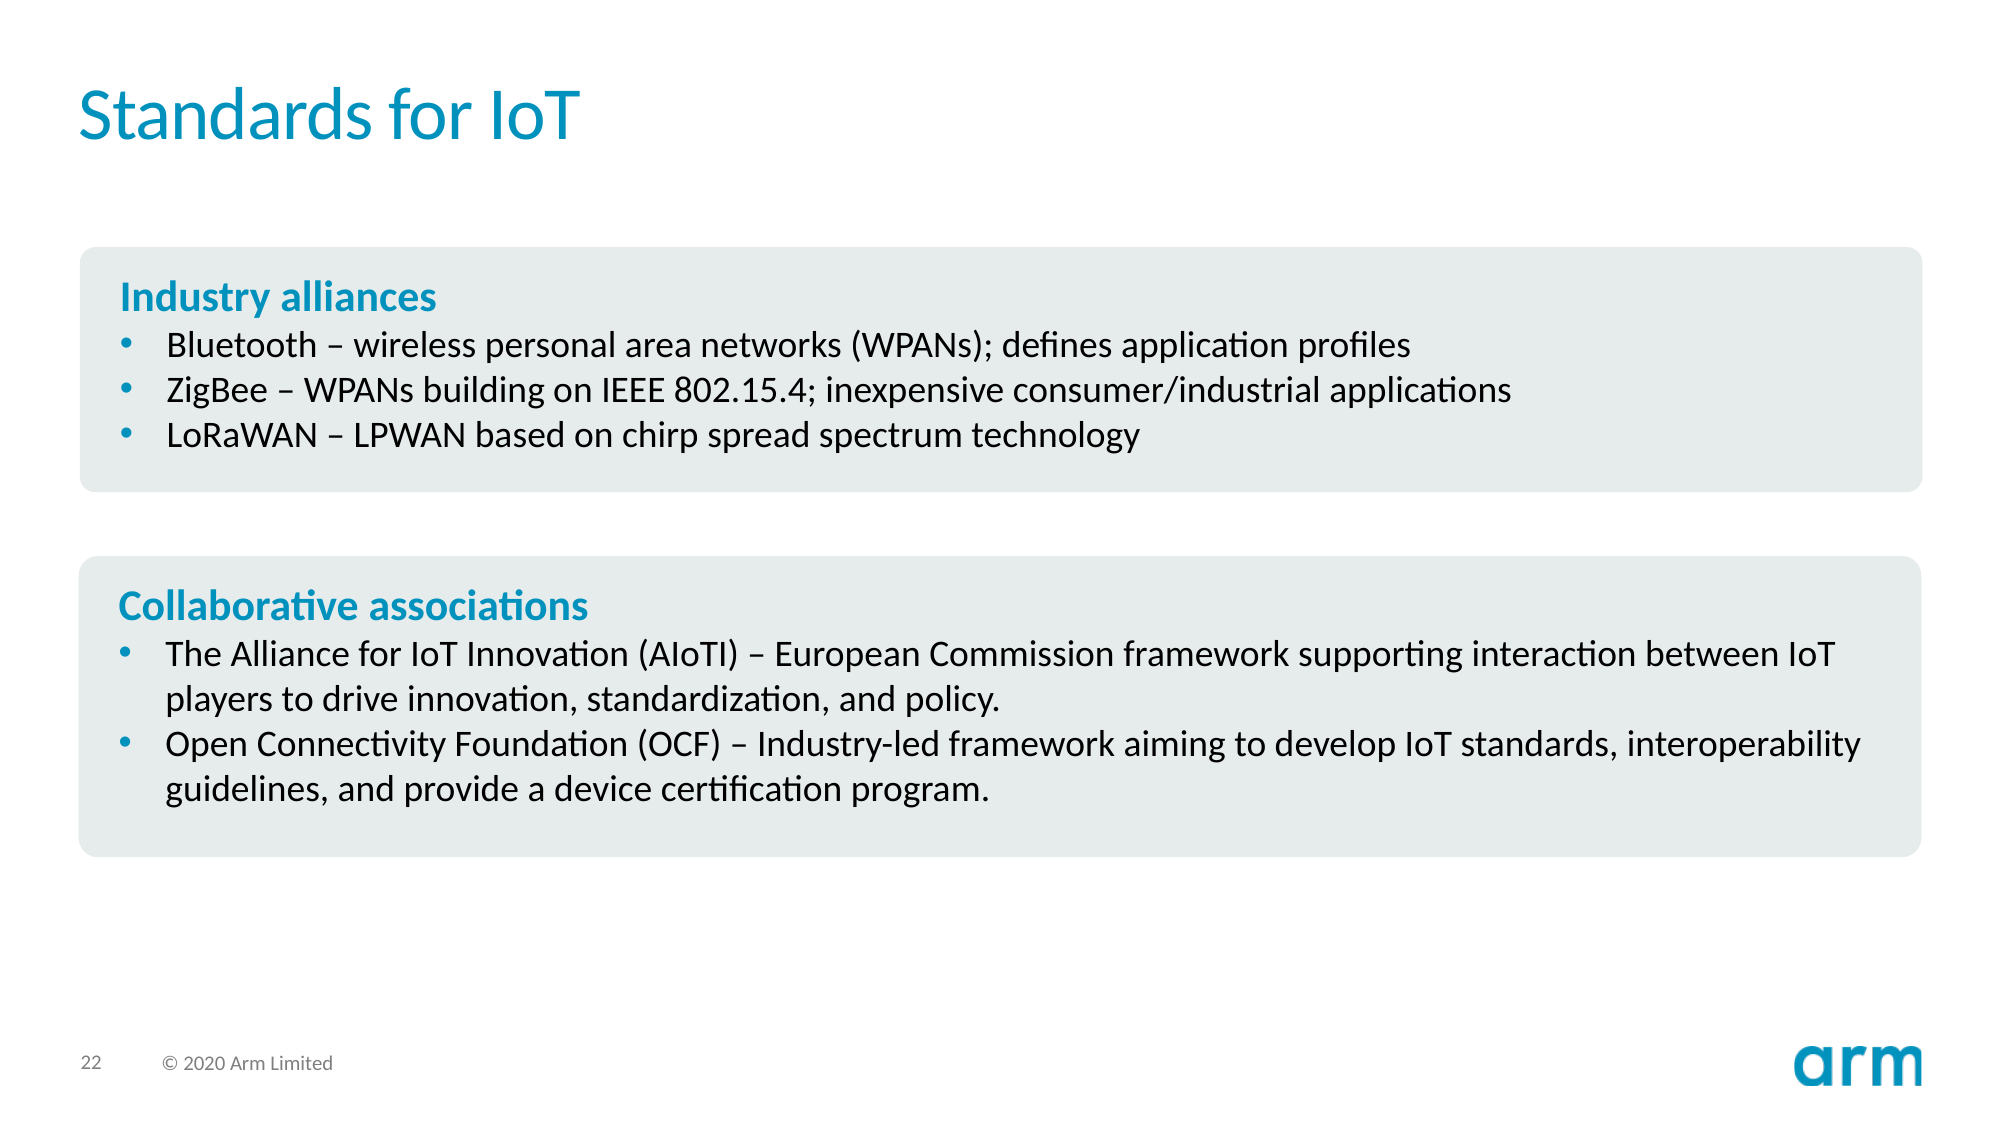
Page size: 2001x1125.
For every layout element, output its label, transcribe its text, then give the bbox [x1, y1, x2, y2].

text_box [79, 247, 1923, 493]
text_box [78, 555, 1922, 858]
title Standards for IoT [78, 78, 1922, 186]
